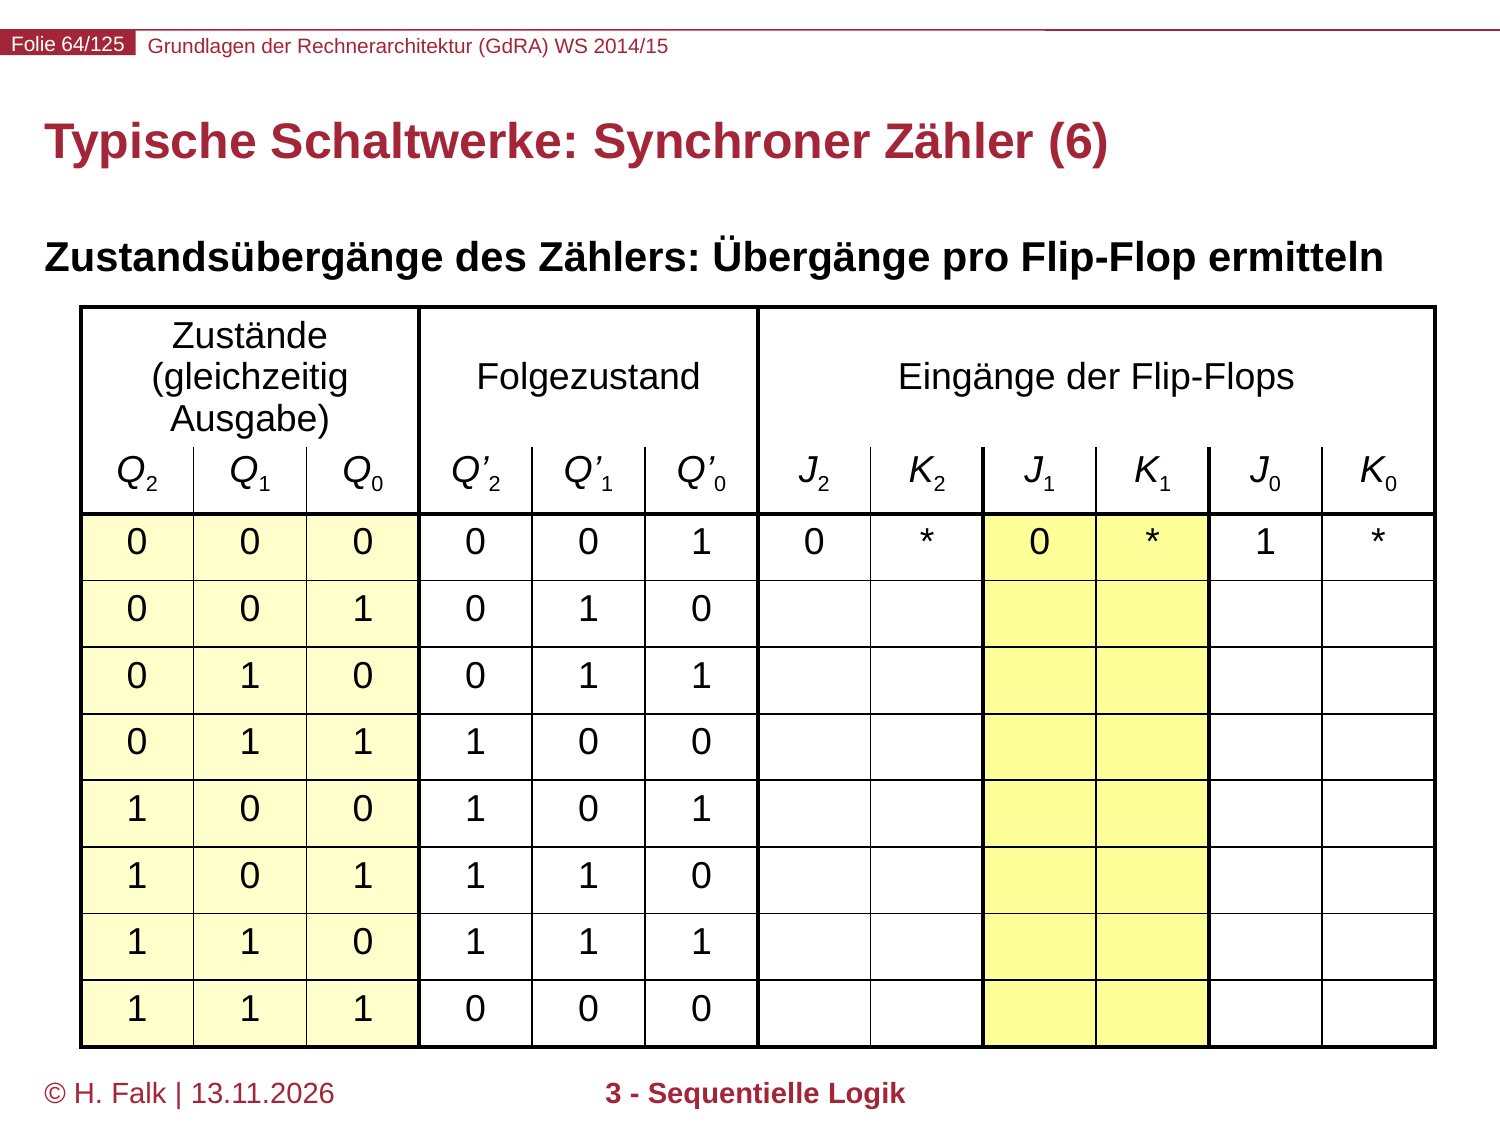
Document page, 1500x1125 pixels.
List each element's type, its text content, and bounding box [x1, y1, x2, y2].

table_cell 1 [533, 581, 644, 646]
table_cell [1097, 781, 1207, 846]
table_cell 0 [533, 981, 644, 1045]
table_cell [1097, 648, 1207, 713]
table_cell [871, 648, 981, 713]
table_cell [1211, 715, 1321, 779]
table_cell 1 [194, 981, 306, 1045]
table_cell 0 [760, 516, 870, 580]
table_cell 0 [421, 516, 531, 580]
table_cell 1 [421, 781, 531, 846]
table_cell [1323, 781, 1433, 846]
table_cell [1323, 648, 1433, 713]
table_cell 1 [307, 715, 417, 779]
table_header Folgezustand [421, 309, 756, 447]
table_cell 1 [533, 648, 644, 713]
table_cell [760, 715, 870, 779]
table_header Zustände (gleichzeitig Ausgabe) [83, 309, 417, 447]
table_cell [760, 581, 870, 646]
table_cell 1 [83, 981, 193, 1045]
table_cell [871, 781, 981, 846]
table_cell 0 [83, 581, 193, 646]
title Typische Schaltwerke: Synchroner Zähler (6) [29, 90, 1471, 198]
table_cell 0 [646, 848, 756, 913]
table_cell 0 [307, 516, 417, 580]
table_cell 1 [646, 914, 756, 979]
footer 3 - Sequentielle Logik [301, 1066, 1211, 1125]
table_cell [985, 581, 1095, 646]
table_cell [1097, 715, 1207, 779]
table_cell [1323, 848, 1433, 913]
table_cell 0 [307, 781, 417, 846]
table_cell Q0 [307, 447, 417, 512]
table_cell 1 [307, 981, 417, 1045]
table_cell [985, 914, 1095, 979]
table_cell 1 [421, 715, 531, 779]
table_cell 0 [421, 981, 531, 1045]
table_cell 1 [421, 914, 531, 979]
table_cell 0 [646, 715, 756, 779]
table_cell 1 [194, 648, 306, 713]
table_cell 1 [1211, 516, 1321, 580]
table_cell Q2 [83, 447, 193, 512]
table_cell 0 [83, 715, 193, 779]
table_cell [871, 581, 981, 646]
table_cell [985, 715, 1095, 779]
table_cell 0 [646, 581, 756, 646]
table_cell Q1 [194, 447, 306, 512]
table_cell 0 [194, 516, 306, 580]
table_cell [871, 981, 981, 1045]
table_cell 0 [533, 715, 644, 779]
table_cell 1 [533, 848, 644, 913]
table_cell 1 [83, 848, 193, 913]
table_cell 0 [307, 914, 417, 979]
table_cell 0 [985, 516, 1095, 580]
table_cell 0 [307, 648, 417, 713]
table_cell * [1097, 516, 1207, 580]
table_cell [985, 848, 1095, 913]
table_cell [1097, 914, 1207, 979]
table_cell [1323, 715, 1433, 779]
table_cell [1323, 581, 1433, 646]
table_cell 1 [83, 914, 193, 979]
table_cell K0 [1323, 447, 1433, 512]
table_cell J1 [985, 447, 1095, 512]
table_cell [1211, 848, 1321, 913]
table_cell Q’0 [646, 447, 756, 512]
table_cell [1323, 914, 1433, 979]
table_cell Q’1 [533, 447, 644, 512]
table_cell 0 [421, 648, 531, 713]
table_cell [760, 648, 870, 713]
table_cell 0 [421, 581, 531, 646]
table_cell J0 [1211, 447, 1321, 512]
table_cell [1097, 581, 1207, 646]
table_cell [985, 781, 1095, 846]
table_cell [1097, 848, 1207, 913]
table_cell [1097, 981, 1207, 1045]
table_cell 1 [646, 516, 756, 580]
table_cell 1 [307, 848, 417, 913]
table_cell 0 [83, 516, 193, 580]
table_cell 1 [421, 848, 531, 913]
table_cell [985, 981, 1095, 1045]
table_cell J2 [760, 447, 870, 512]
table_cell [871, 715, 981, 779]
table_cell K1 [1097, 447, 1207, 512]
table_cell [1211, 781, 1321, 846]
table_cell [760, 981, 870, 1045]
table_cell 1 [307, 581, 417, 646]
table_cell [760, 781, 870, 846]
table_cell K2 [871, 447, 981, 512]
table_cell [1211, 648, 1321, 713]
list Zustandsübergänge des Zählers: Übergänge pro Flip-Flop ermitteln [29, 227, 1471, 1047]
table_cell * [1323, 516, 1433, 580]
table_cell 0 [194, 848, 306, 913]
table_cell 1 [194, 715, 306, 779]
table_cell * [871, 516, 981, 580]
table_cell [871, 848, 981, 913]
table_cell [760, 914, 870, 979]
table_cell 1 [533, 914, 644, 979]
table_cell 0 [646, 981, 756, 1045]
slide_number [29, 1066, 301, 1125]
table_cell [871, 914, 981, 979]
table_cell 0 [194, 781, 306, 846]
table_header Eingänge der Flip-Flops [760, 309, 1433, 447]
table_cell Q’2 [421, 447, 531, 512]
table_cell 0 [194, 581, 306, 646]
table_cell 0 [533, 781, 644, 846]
table_cell 1 [646, 648, 756, 713]
table_cell [1211, 581, 1321, 646]
table_cell [760, 848, 870, 913]
table_cell [1211, 914, 1321, 979]
table_cell [1211, 981, 1321, 1045]
table_cell 1 [194, 914, 306, 979]
table_cell 0 [533, 516, 644, 580]
table_cell 1 [83, 781, 193, 846]
table_cell 0 [83, 648, 193, 713]
table_cell [985, 648, 1095, 713]
table_cell [1323, 981, 1433, 1045]
table_cell 1 [646, 781, 756, 846]
